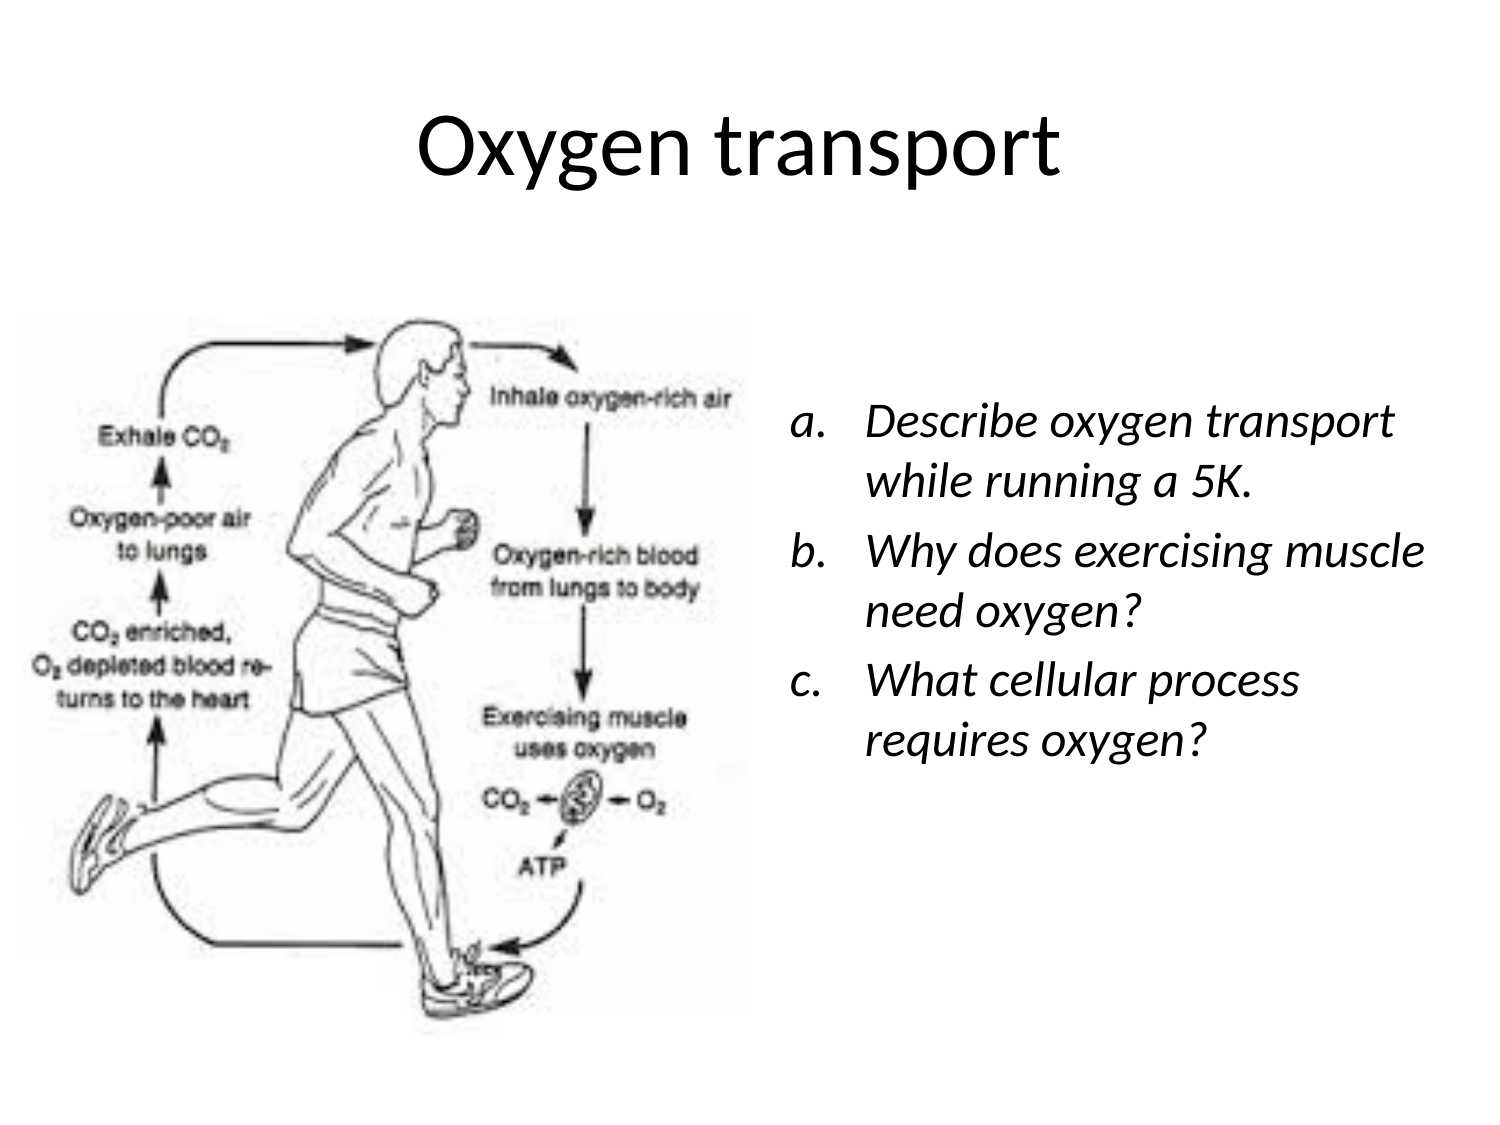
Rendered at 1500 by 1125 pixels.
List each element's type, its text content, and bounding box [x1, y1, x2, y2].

text_box Describe oxygen transport while running a 5K. Why does exercising muscle need oxygen? What cellular process requires oxygen? [775, 379, 1459, 910]
title Oxygen transport [75, 45, 1425, 233]
picture [23, 263, 751, 1037]
